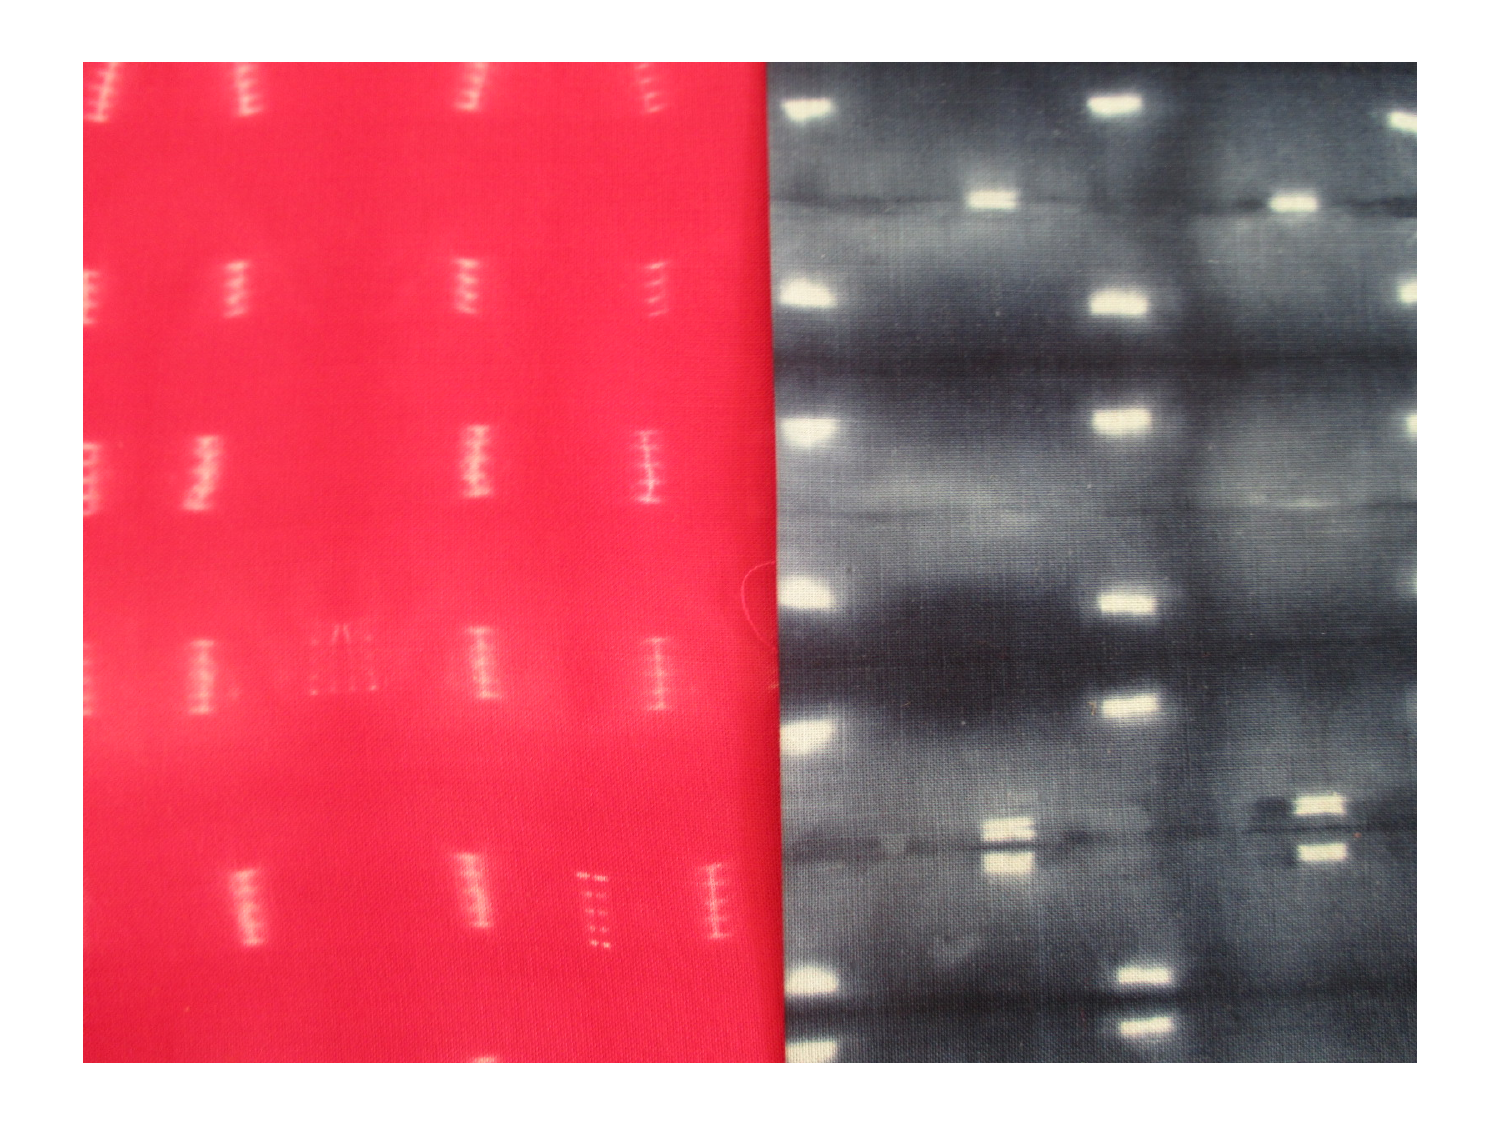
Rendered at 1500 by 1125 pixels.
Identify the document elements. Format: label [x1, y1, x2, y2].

picture [83, 62, 1417, 1063]
